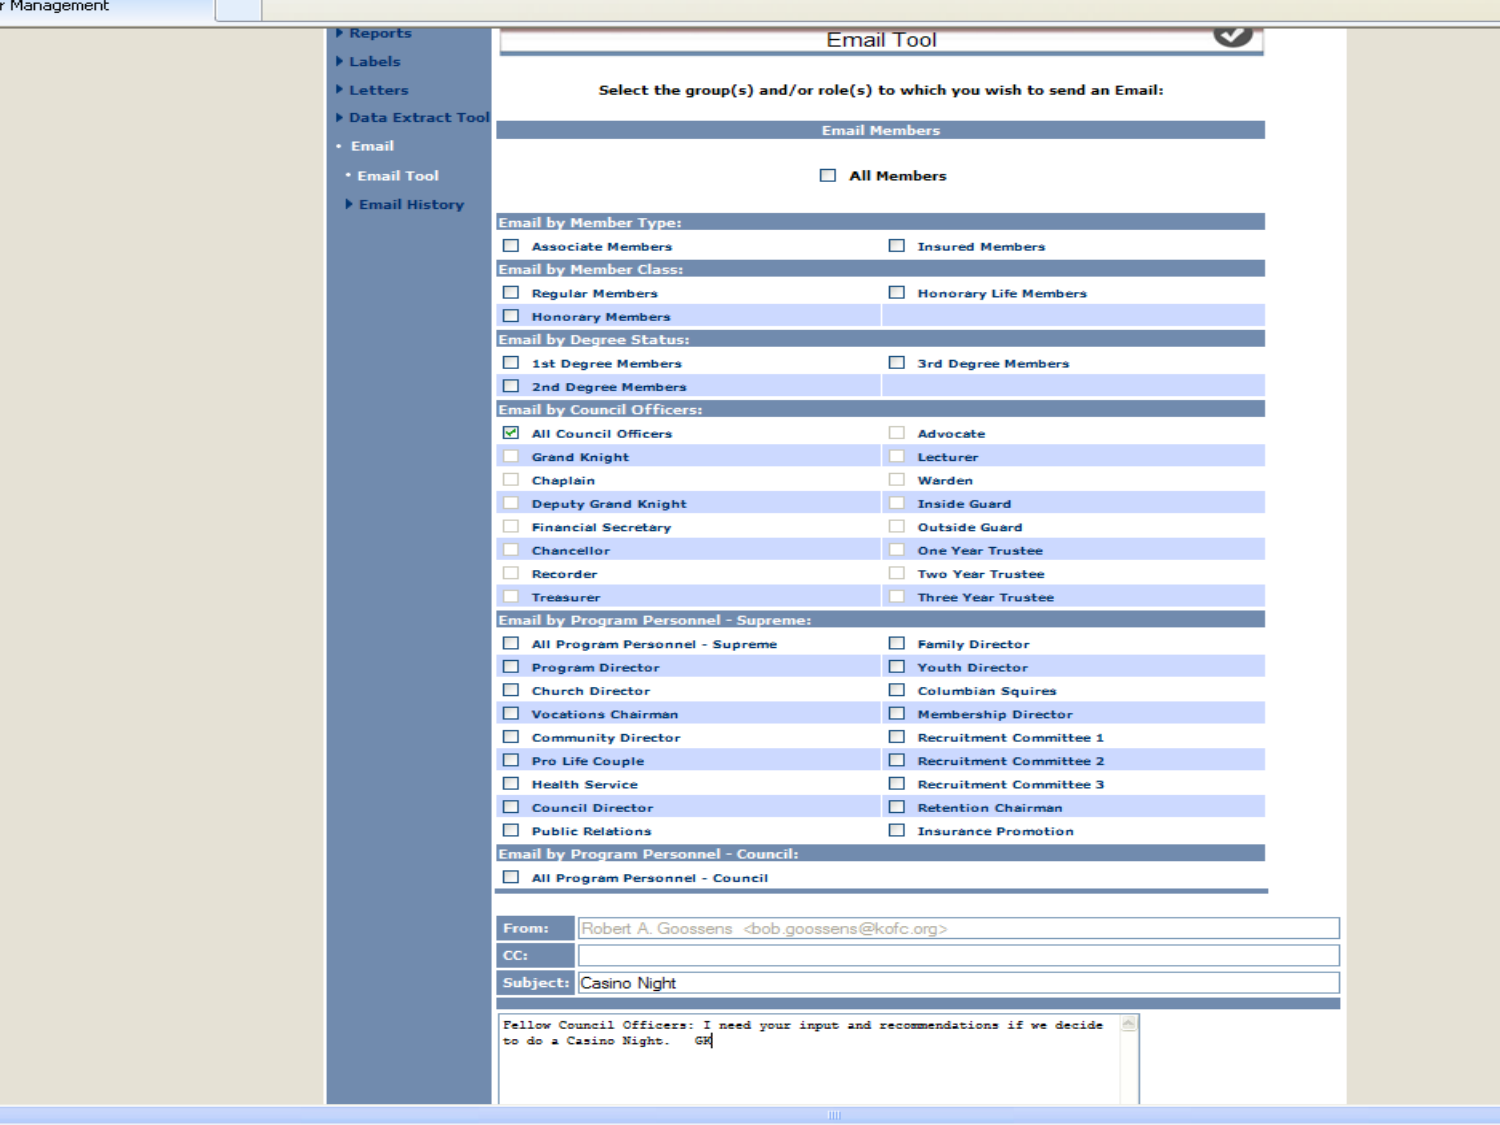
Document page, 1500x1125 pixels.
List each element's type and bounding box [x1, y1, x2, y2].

list [0, 0, 1500, 1125]
